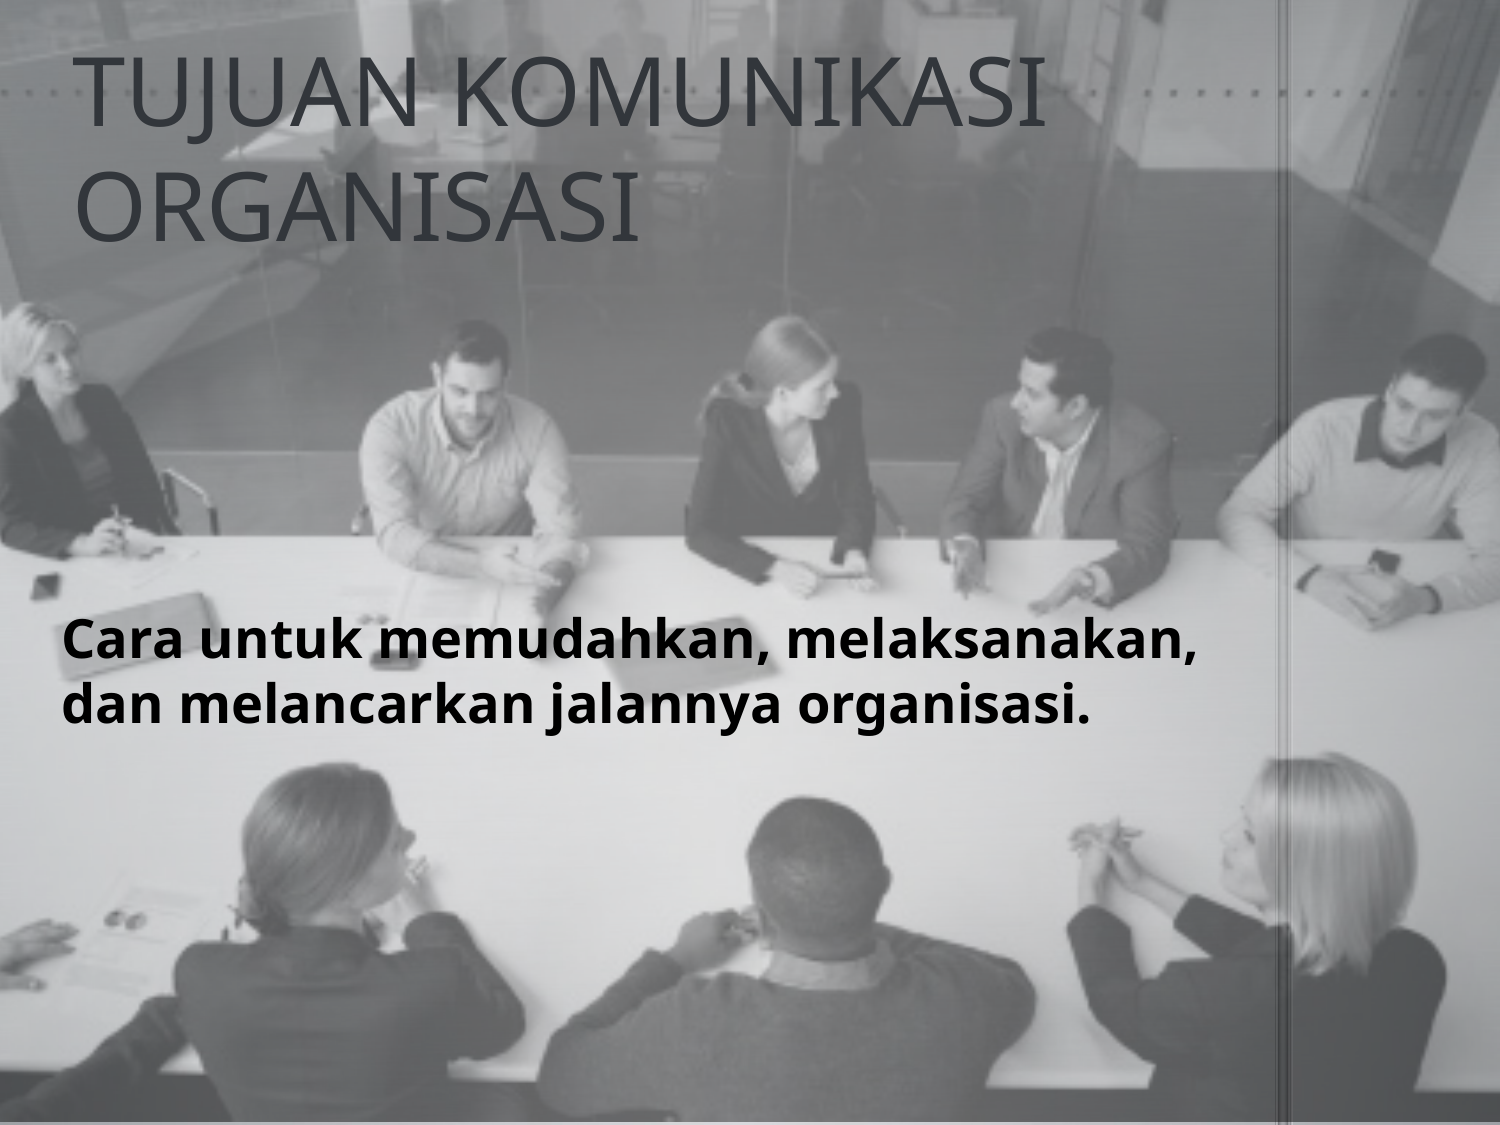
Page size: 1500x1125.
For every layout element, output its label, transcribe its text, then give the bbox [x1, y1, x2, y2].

title TUJUAN KOMUNIKASI ORGANISASI [57, 86, 1220, 207]
list Cara untuk memudahkan, melaksanakan, dan melancarkan jalannya organisasi. [0, 597, 1271, 781]
